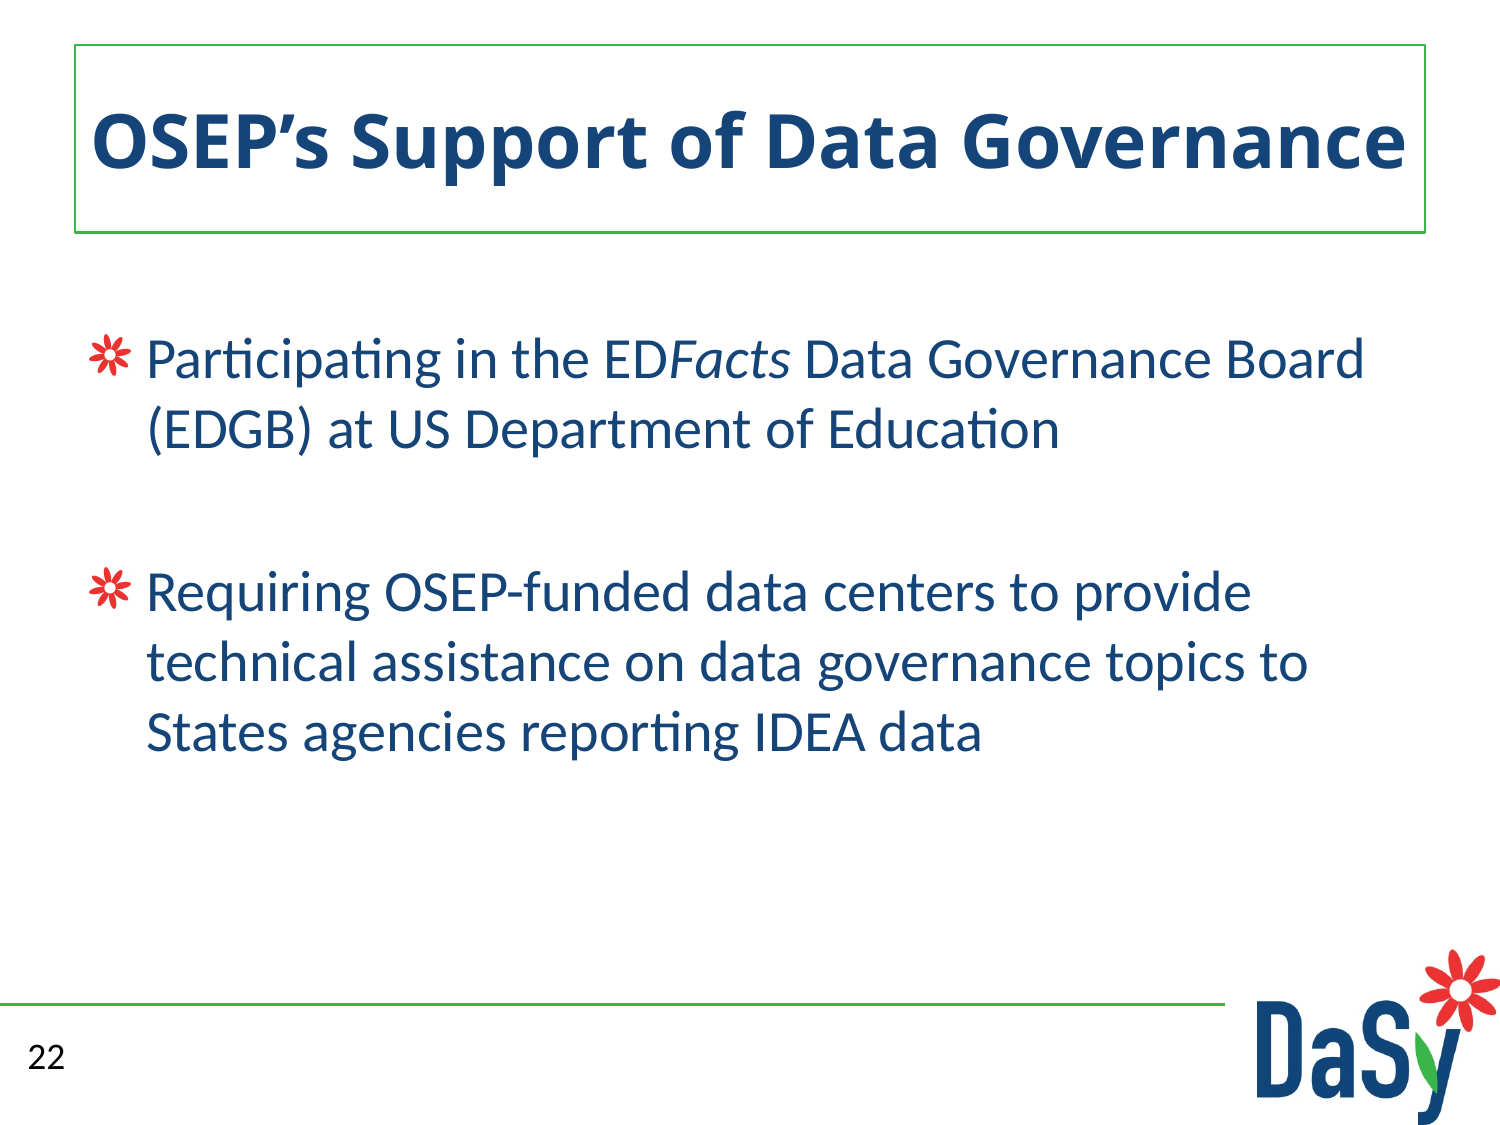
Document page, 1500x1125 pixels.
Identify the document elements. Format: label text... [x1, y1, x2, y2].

picture [1257, 949, 1500, 1125]
picture [89, 334, 131, 376]
picture [89, 567, 131, 609]
title OSEP’s Support of Data Governance [74, 44, 1426, 234]
list Participating in the EDFacts Data Governance Board (EDGB) at US Department of Education Requiring OSEP-funded data centers to provide technical assistance on data governance topics to States agencies reporting IDEA data [75, 312, 1425, 975]
